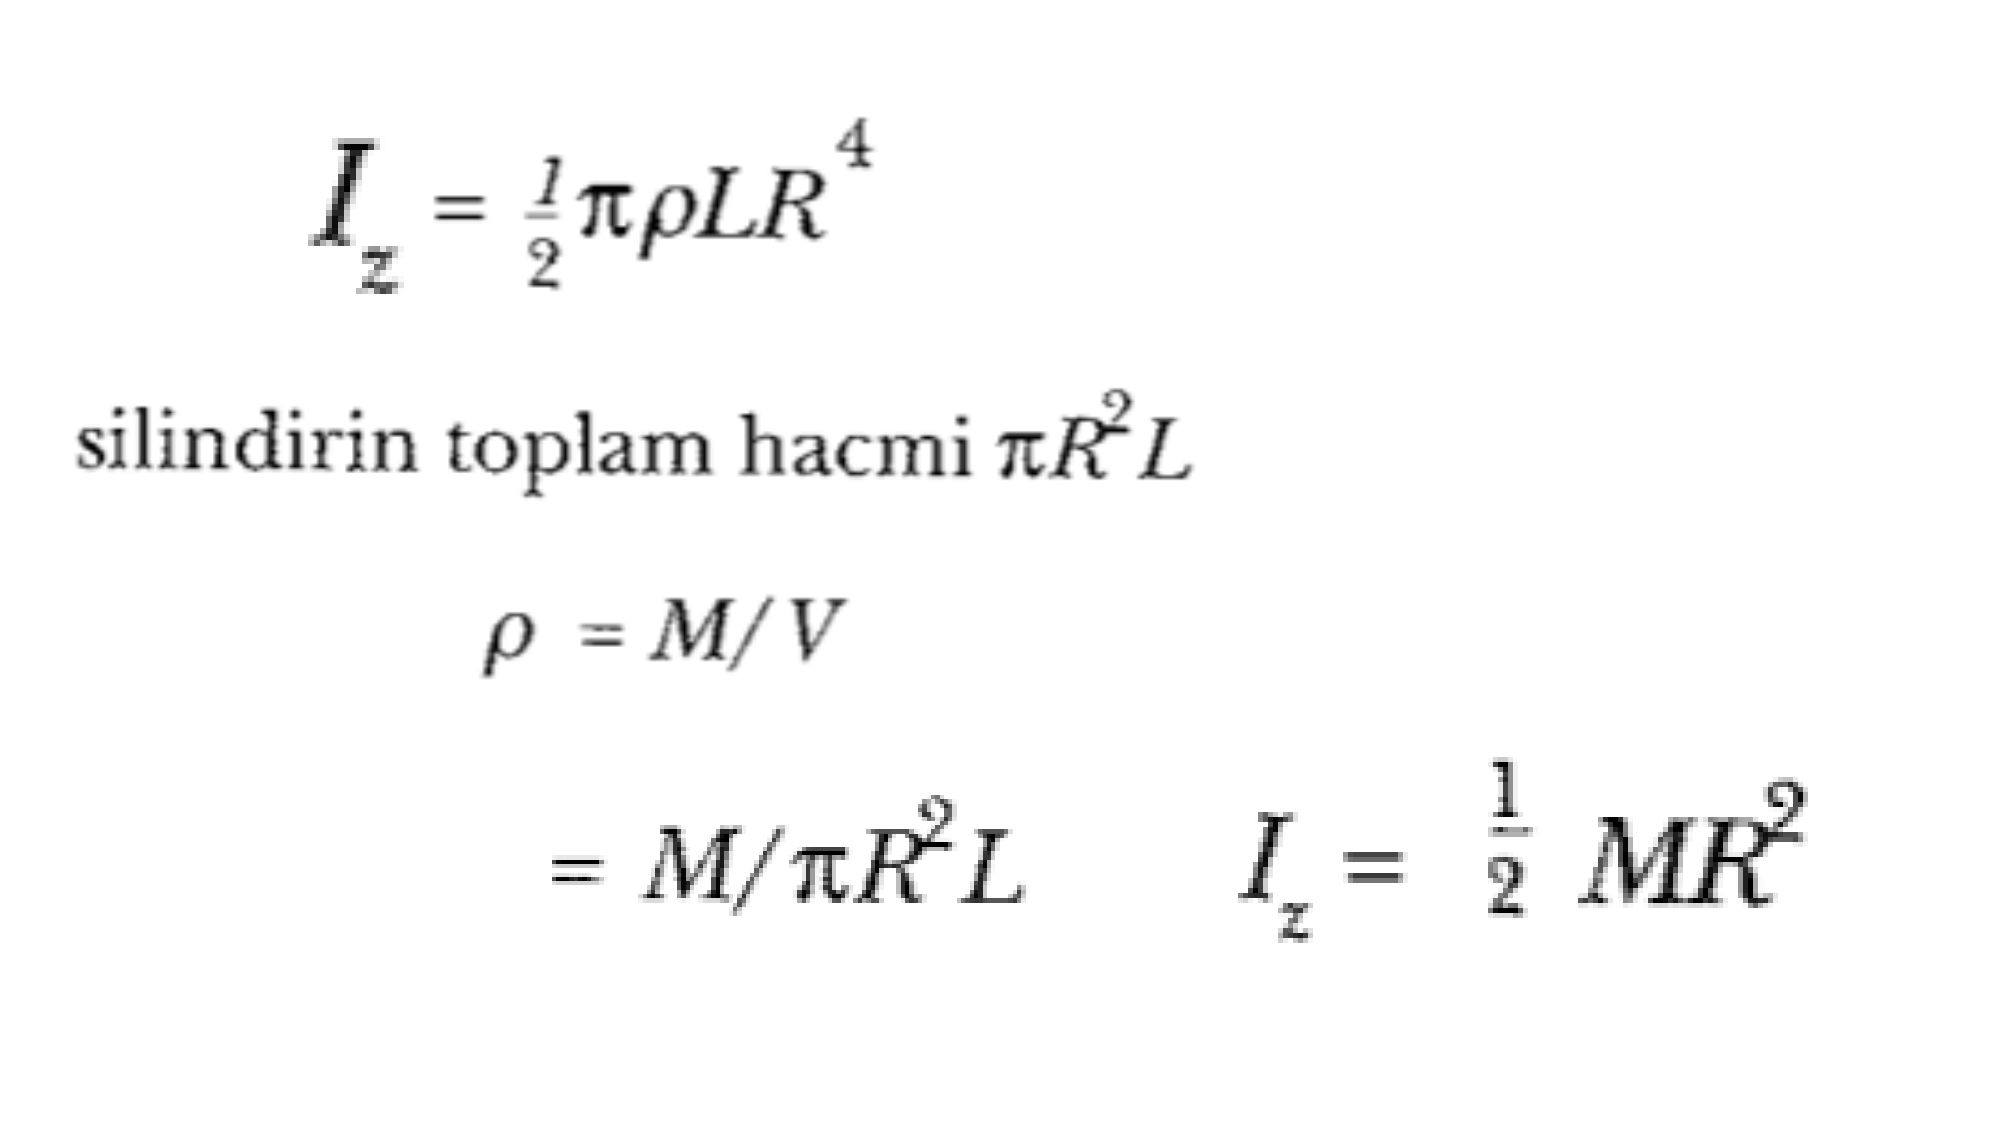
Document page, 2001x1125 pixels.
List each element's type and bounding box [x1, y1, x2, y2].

picture [544, 774, 1039, 972]
picture [474, 524, 876, 741]
text_box [278, 22, 957, 361]
picture [73, 376, 1210, 509]
picture [1163, 707, 1894, 1039]
